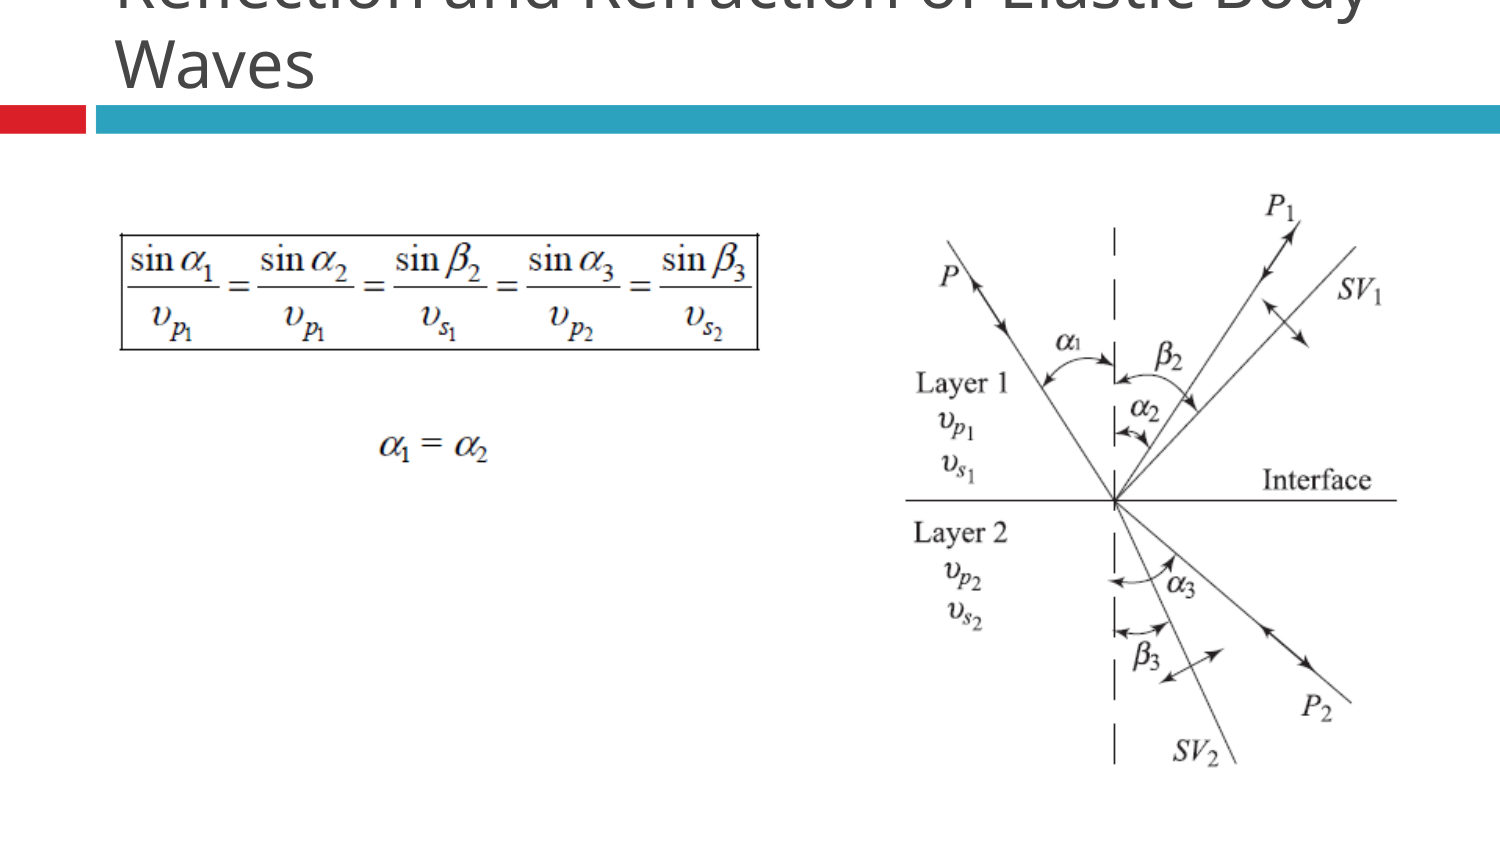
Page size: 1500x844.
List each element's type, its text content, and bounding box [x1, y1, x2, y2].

picture [112, 226, 771, 358]
picture [837, 183, 1405, 777]
title Reflection and Refraction of Elastic Body Waves [99, 9, 1438, 110]
picture [0, 104, 1500, 136]
picture [369, 418, 513, 488]
